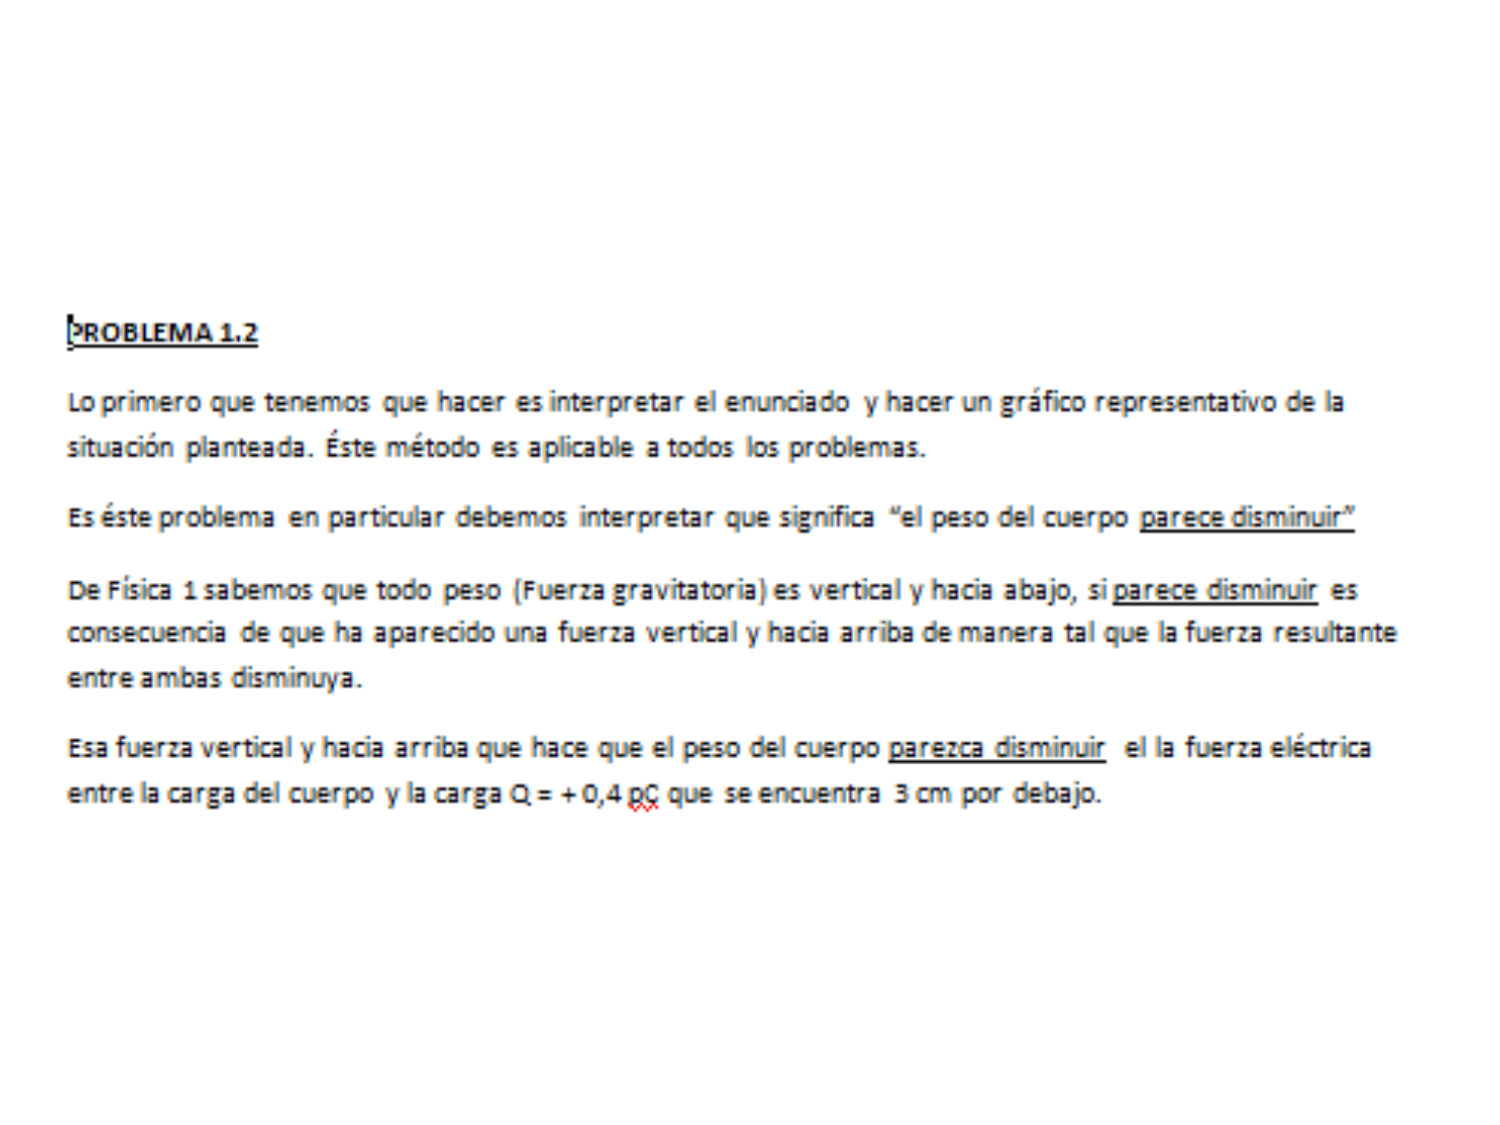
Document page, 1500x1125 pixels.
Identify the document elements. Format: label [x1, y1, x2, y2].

picture [34, 288, 1466, 837]
